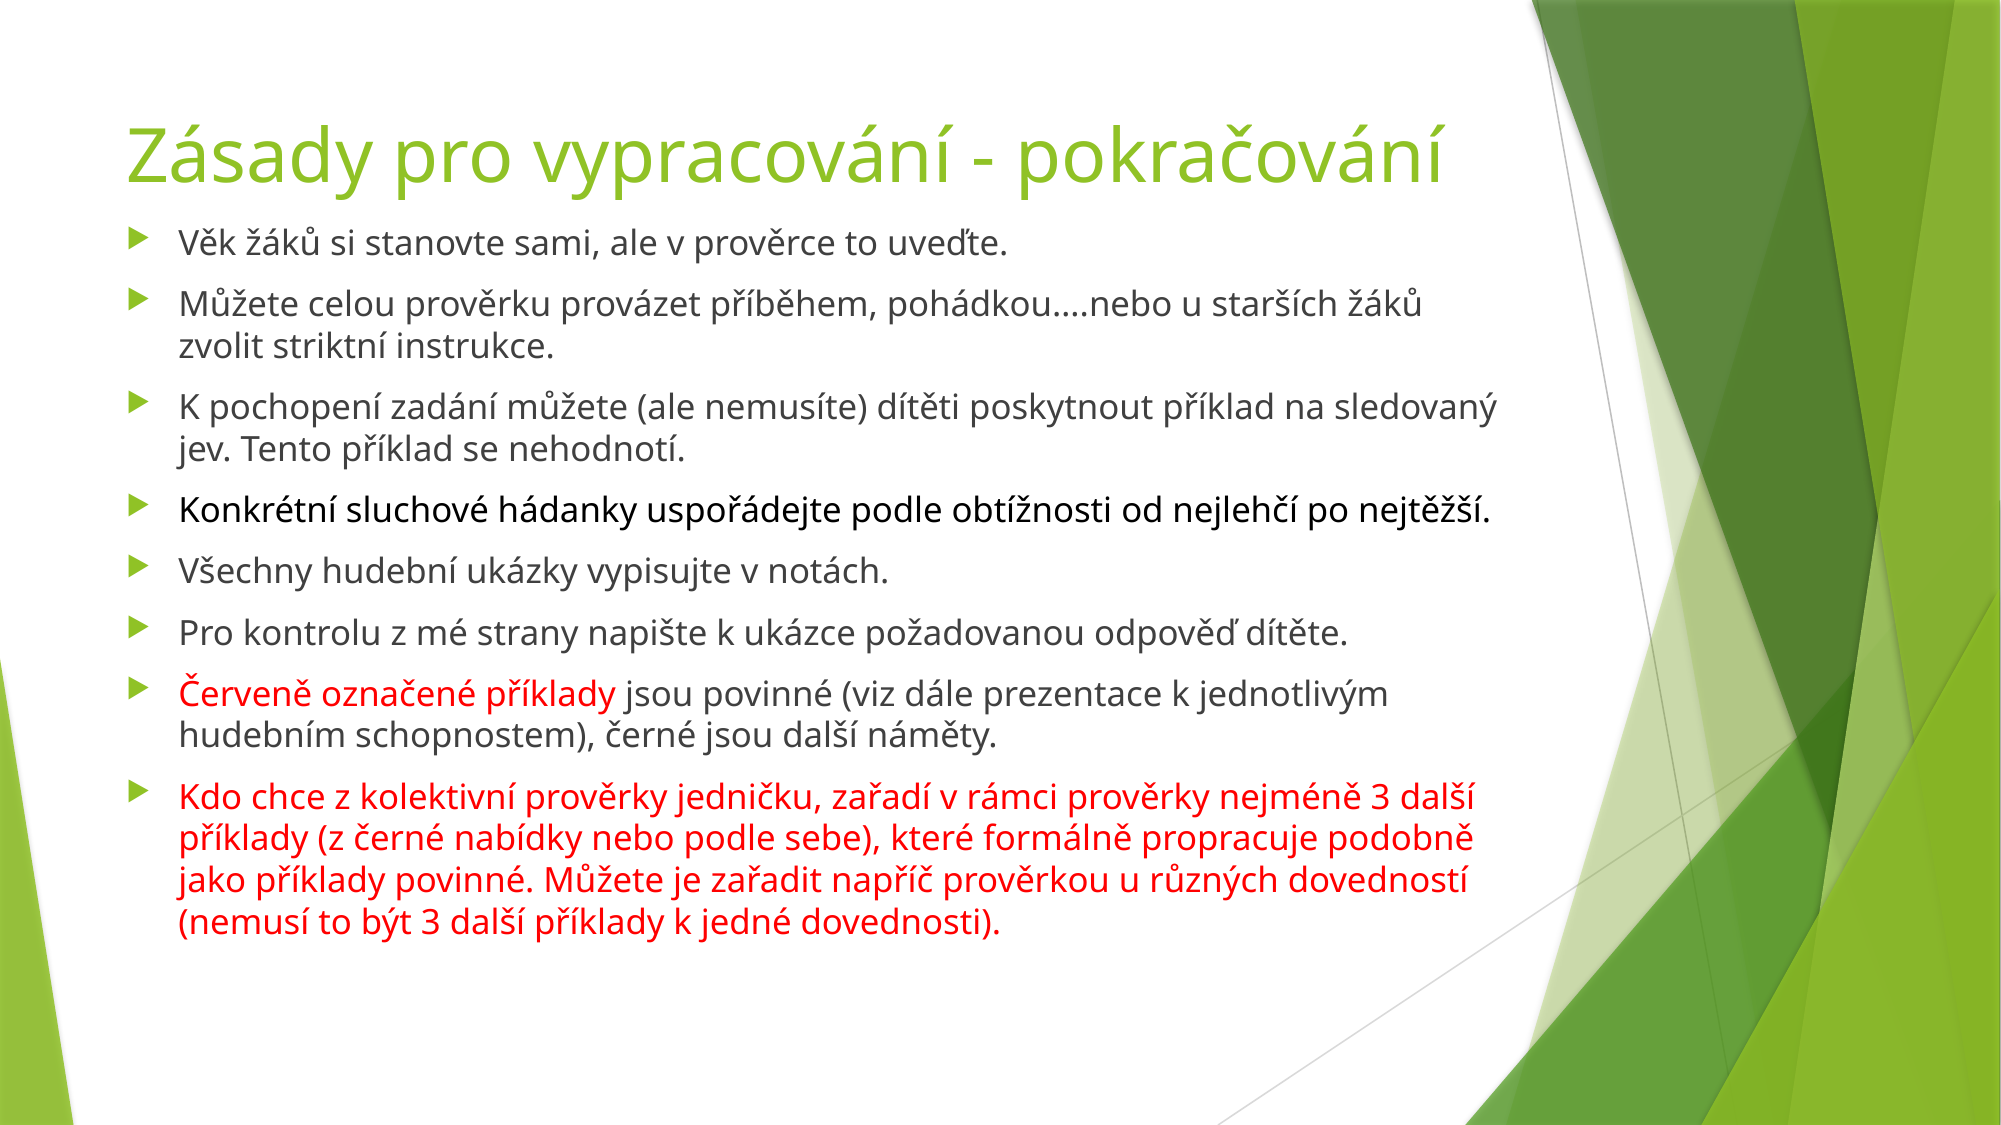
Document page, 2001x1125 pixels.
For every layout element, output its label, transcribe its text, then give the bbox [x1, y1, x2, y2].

list Věk žáků si stanovte sami, ale v prověrce to uveďte. Můžete celou prověrku provázet příběhem, pohádkou….nebo u starších žáků zvolit striktní instrukce. K pochopení zadání můžete (ale nemusíte) dítěti poskytnout příklad na sledovaný jev. Tento příklad se nehodnotí. Konkrétní sluchové hádanky uspořádejte podle obtížnosti od nejlehčí po nejtěžší. Všechny hudební ukázky vypisujte v notách. Pro kontrolu z mé strany napište k ukázce požadovanou odpověď dítěte. Červeně označené příklady jsou povinné (viz dále prezentace k jednotlivým hudebním schopnostem), černé jsou další náměty. Kdo chce z kolektivní prověrky jedničku, zařadí v rámci prověrky nejméně 3 další příklady (z černé nabídky nebo podle sebe), které formálně propracuje podobně jako příklady povinné. Můžete je zařadit napříč prověrkou u různých dovedností (nemusí to být 3 další příklady k jedné dovednosti). [111, 213, 1522, 992]
title Zásady pro vypracování - pokračování [111, 99, 1522, 213]
